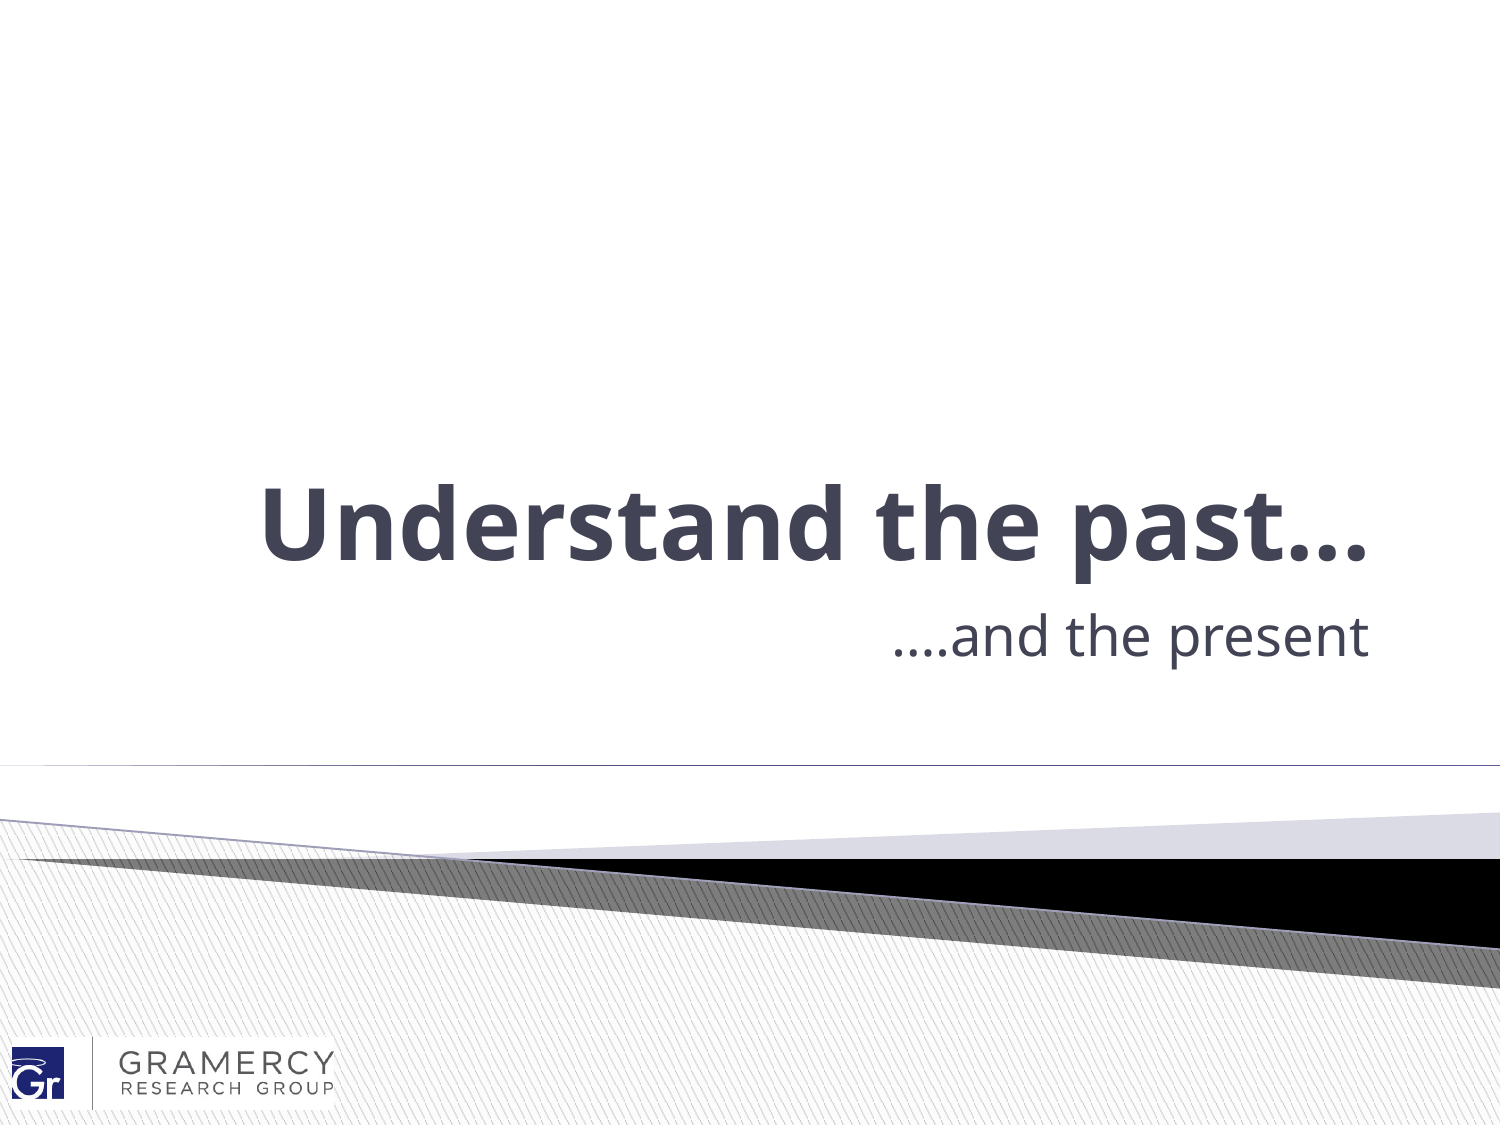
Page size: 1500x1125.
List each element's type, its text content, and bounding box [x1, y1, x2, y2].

picture [5, 859, 1500, 989]
title Understand the past... [112, 287, 1388, 588]
picture [12, 1037, 334, 1110]
subtitle ….and the present [112, 592, 1388, 790]
